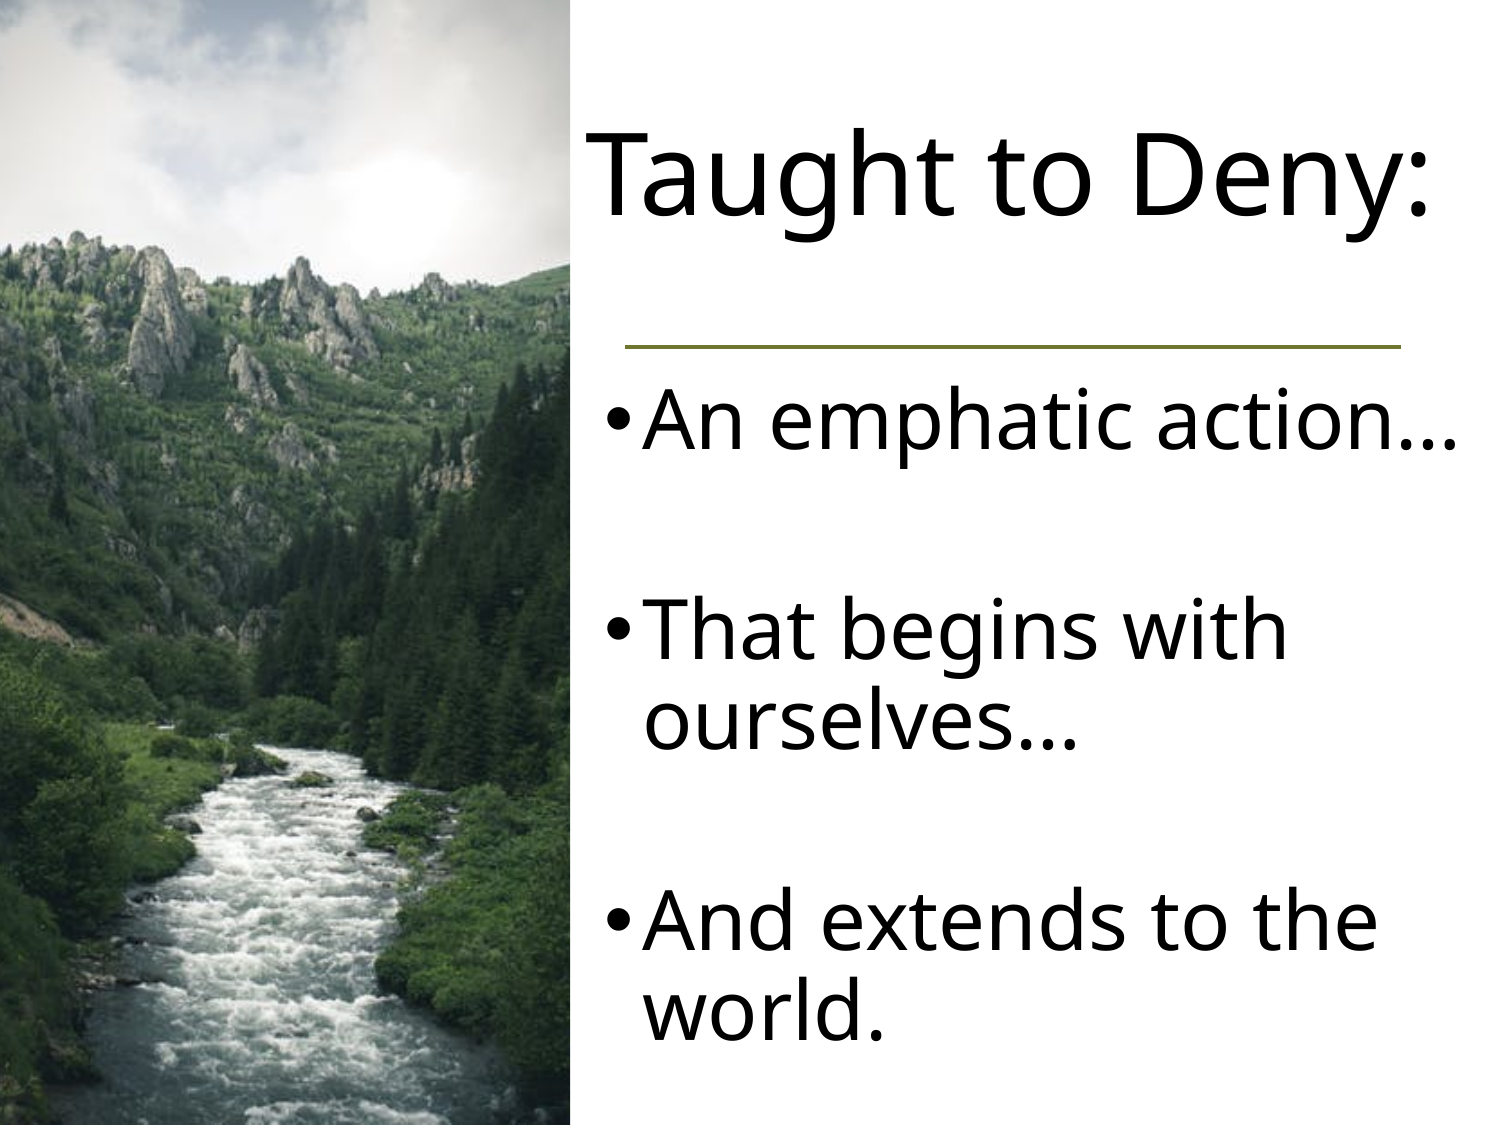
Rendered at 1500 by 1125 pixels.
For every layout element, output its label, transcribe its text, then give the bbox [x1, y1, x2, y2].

picture [0, 0, 571, 1125]
title Taught to Deny: [571, 101, 1500, 248]
list An emphatic action… That begins with ourselves… And extends to the world. [589, 369, 1500, 1096]
